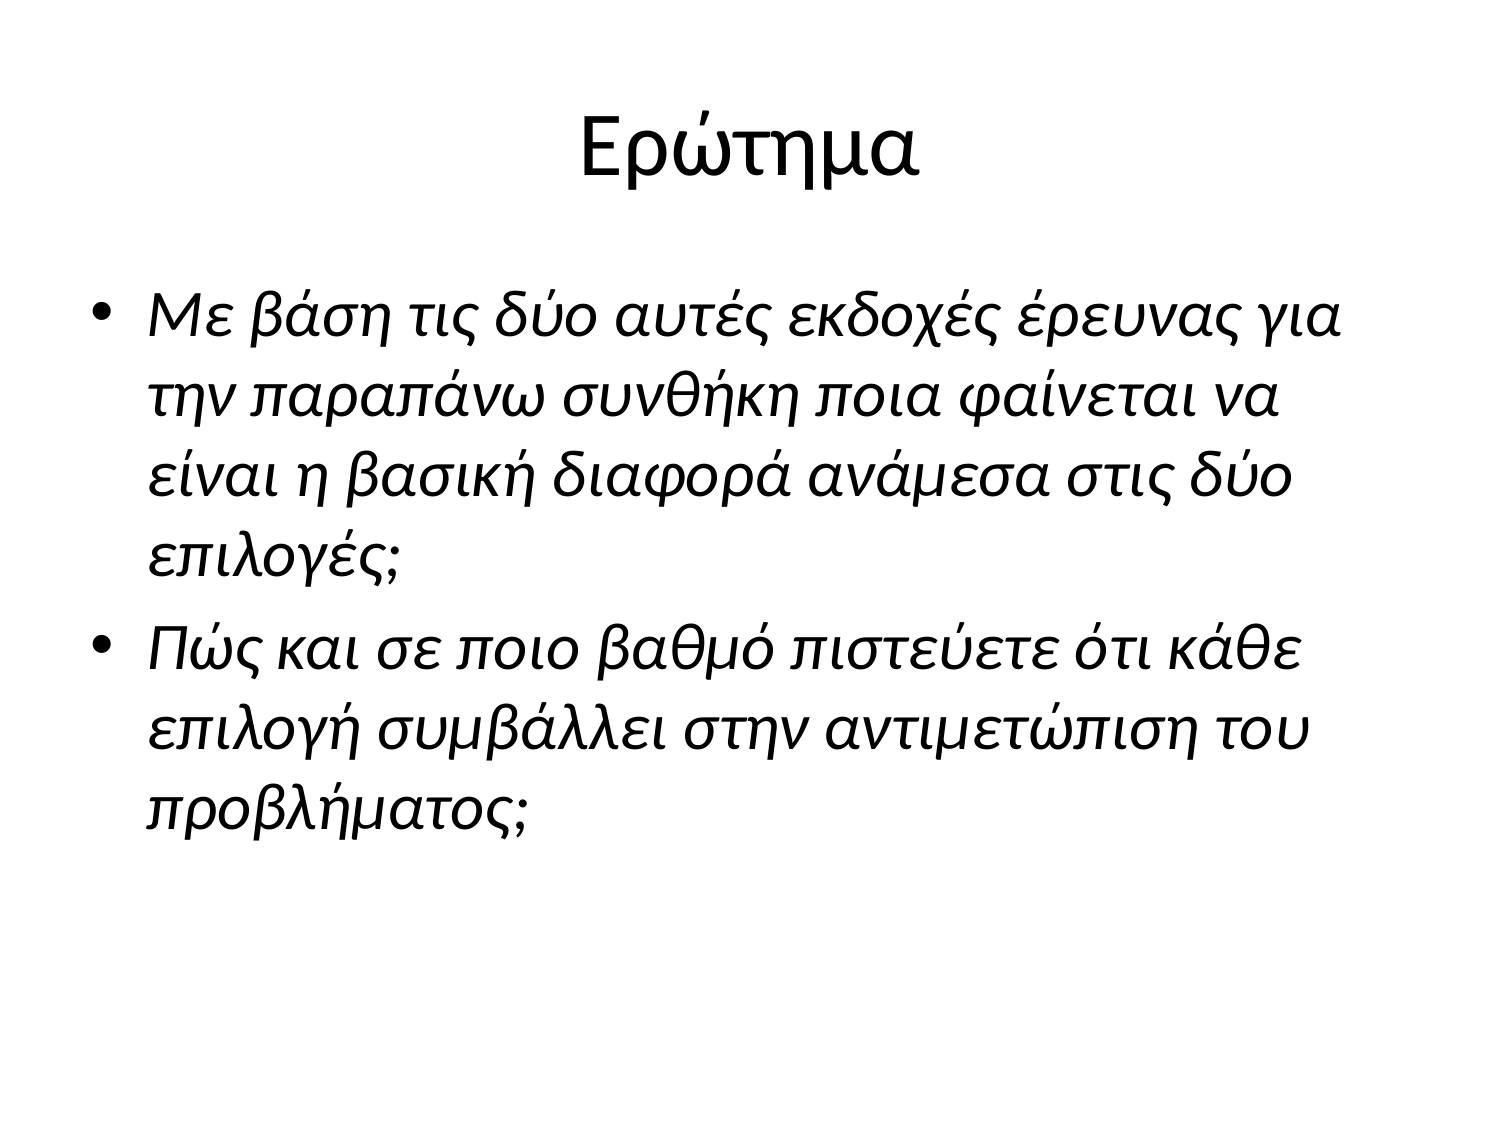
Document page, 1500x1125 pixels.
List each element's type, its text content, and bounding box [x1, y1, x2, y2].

title Ερώτημα [75, 45, 1425, 233]
list Με βάση τις δύο αυτές εκδοχές έρευνας για την παραπάνω συνθήκη ποια φαίνεται να είναι η βασική διαφορά ανάμεσα στις δύο επιλογές; Πώς και σε ποιο βαθμό πιστεύετε ότι κάθε επιλογή συμβάλλει στην αντιμετώπιση του προβλήματος; [75, 262, 1425, 1005]
